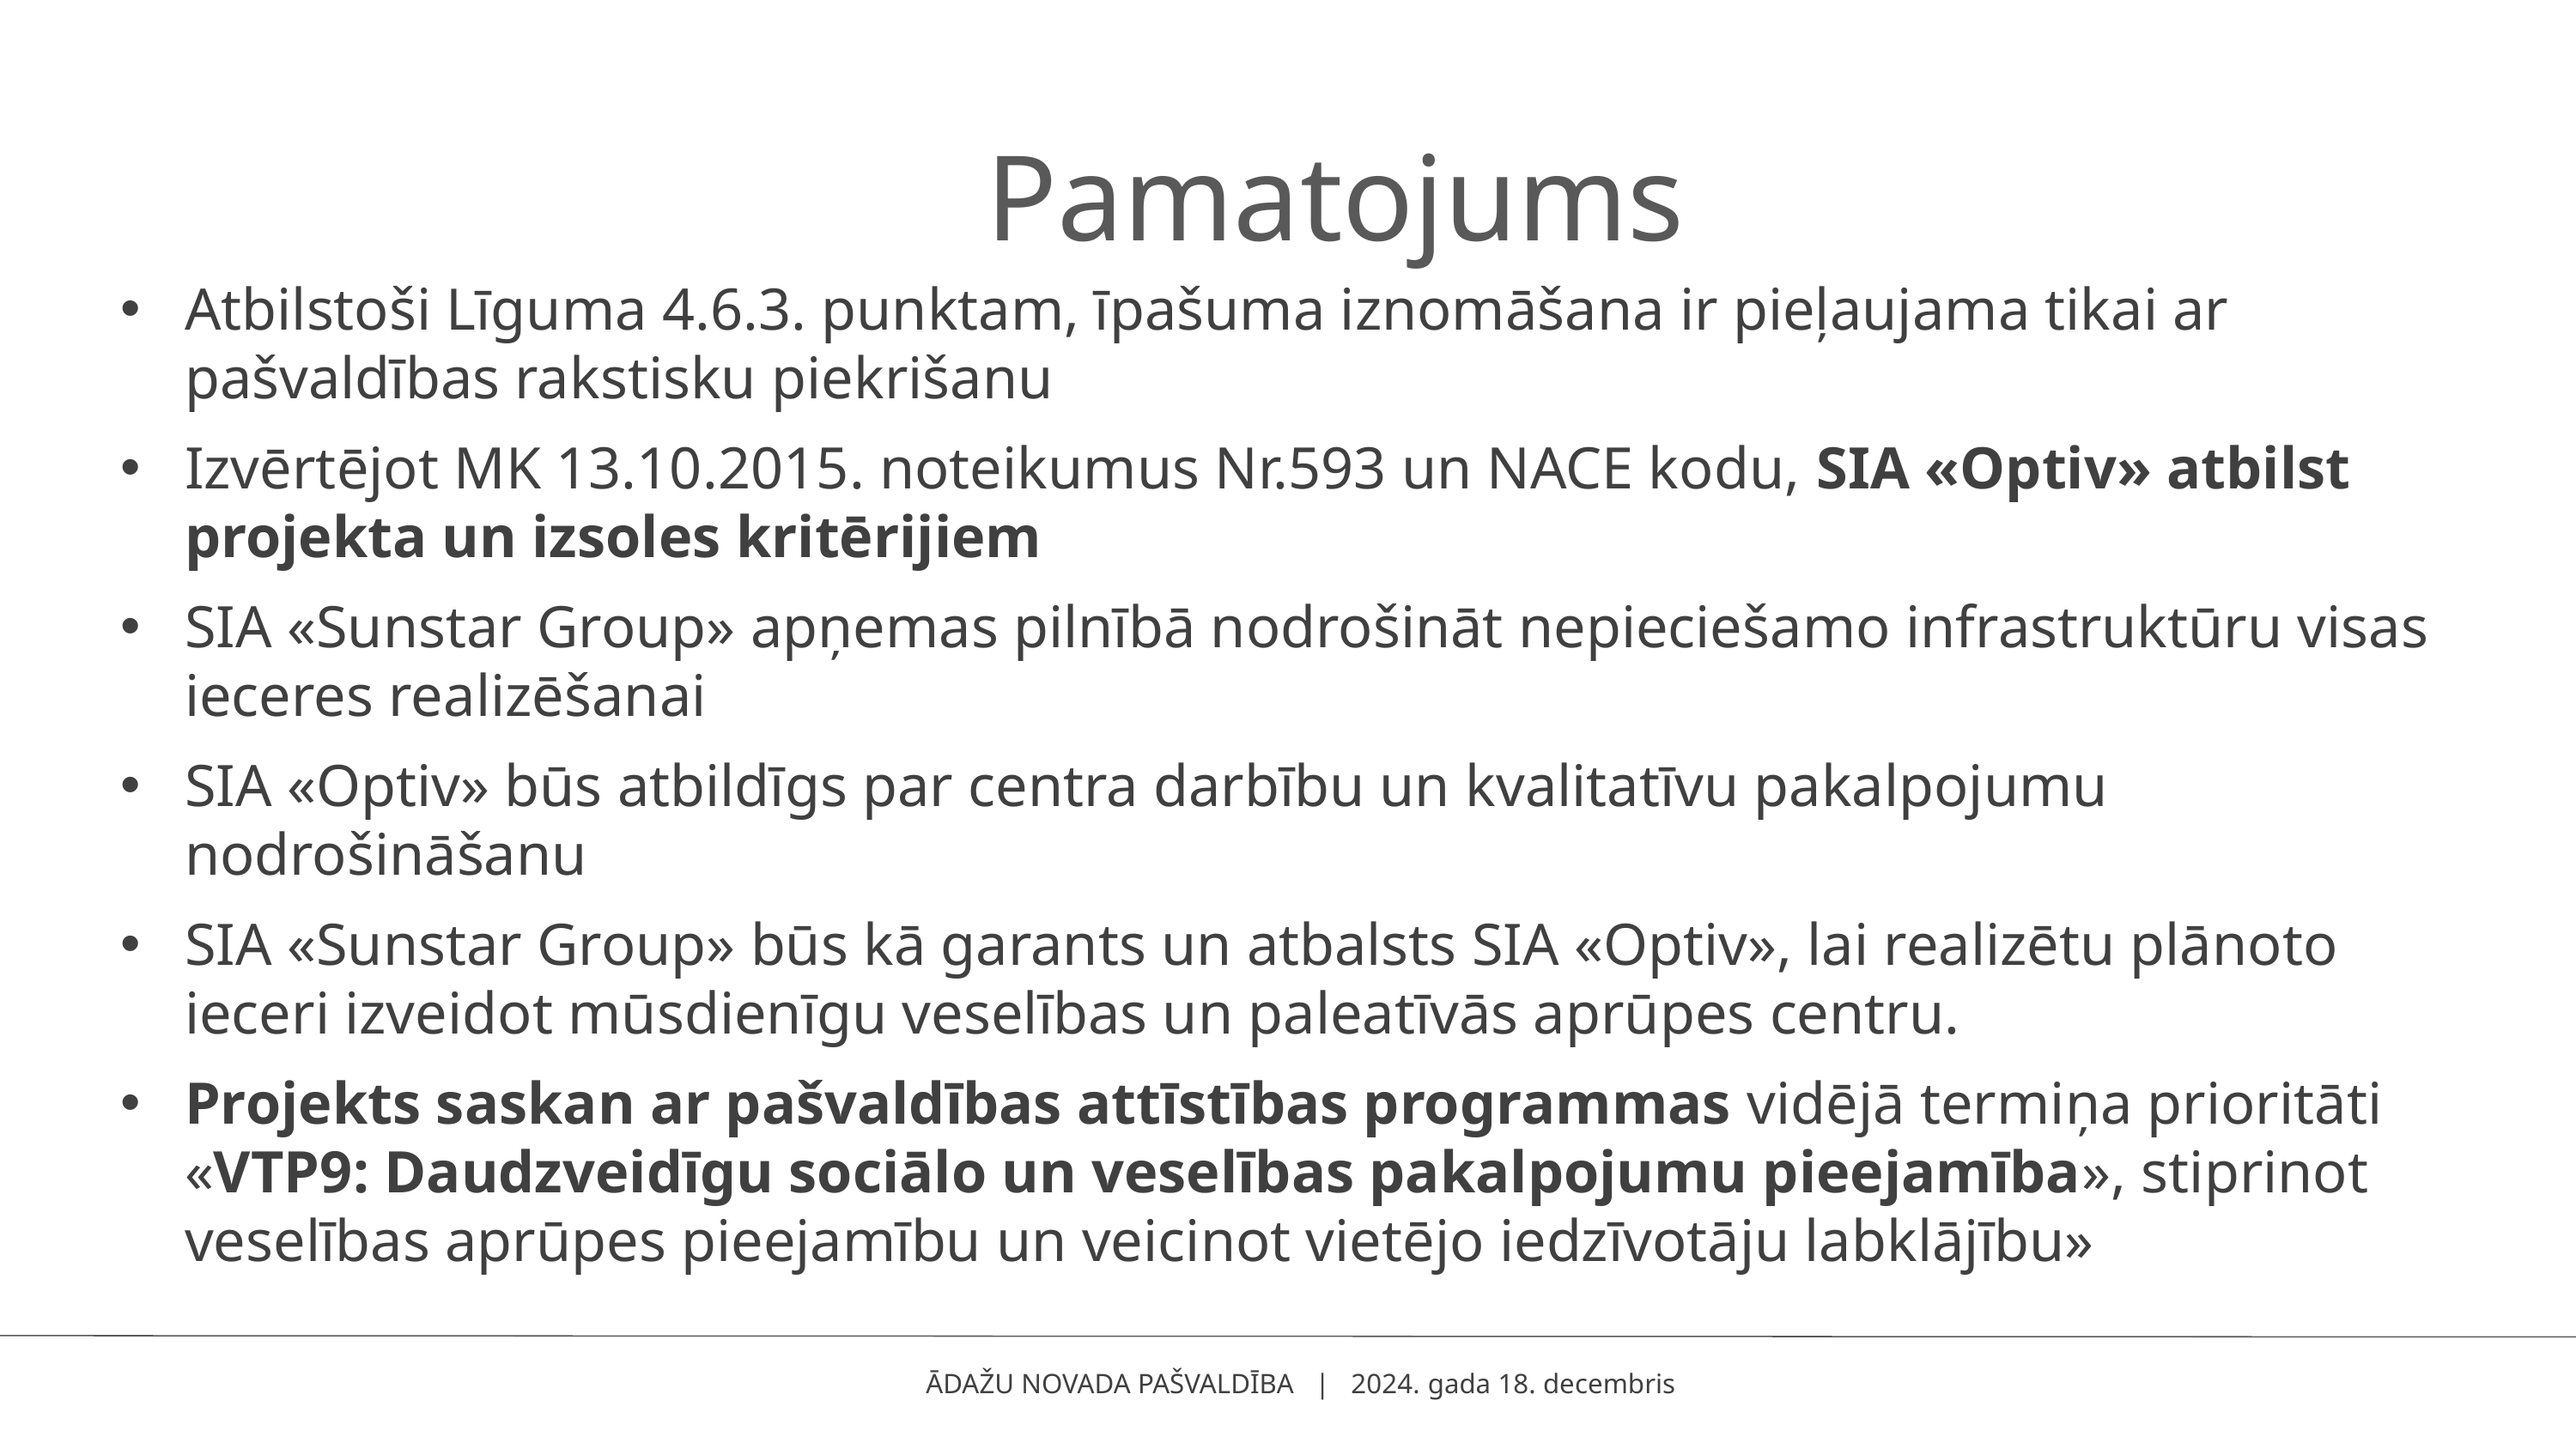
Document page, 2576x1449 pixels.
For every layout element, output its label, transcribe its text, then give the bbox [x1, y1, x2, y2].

text_box Atbilstoši Līguma 4.6.3. punktam, īpašuma iznomāšana ir pieļaujama tikai ar pašvaldības rakstisku piekrišanu Izvērtējot MK 13.10.2015. noteikumus Nr.593 un NACE kodu, SIA «Optiv» atbilst projekta un izsoles kritērijiem SIA «Sunstar Group» apņemas pilnībā nodrošināt nepieciešamo infrastruktūru visas ieceres realizēšanai SIA «Optiv» būs atbildīgs par centra darbību un kvalitatīvu pakalpojumu nodrošināšanu SIA «Sunstar Group» būs kā garants un atbalsts SIA «Optiv», lai realizētu plānoto ieceri izveidot mūsdienīgu veselības un paleatīvās aprūpes centru. Projekts saskan ar pašvaldības attīstības programmas vidējā termiņa prioritāti «VTP9: Daudzveidīgu sociālo un veselības pakalpojumu pieejamība», stiprinot veselības aprūpes pieejamību un veicinot vietējo iedzīvotāju labklājību» [120, 273, 2482, 1273]
text_box ĀDAŽU NOVADA PAŠVALDĪBA | 2024. gada 18. decembris [25, 1367, 2576, 1400]
text_box Pamatojums [107, 136, 2563, 264]
